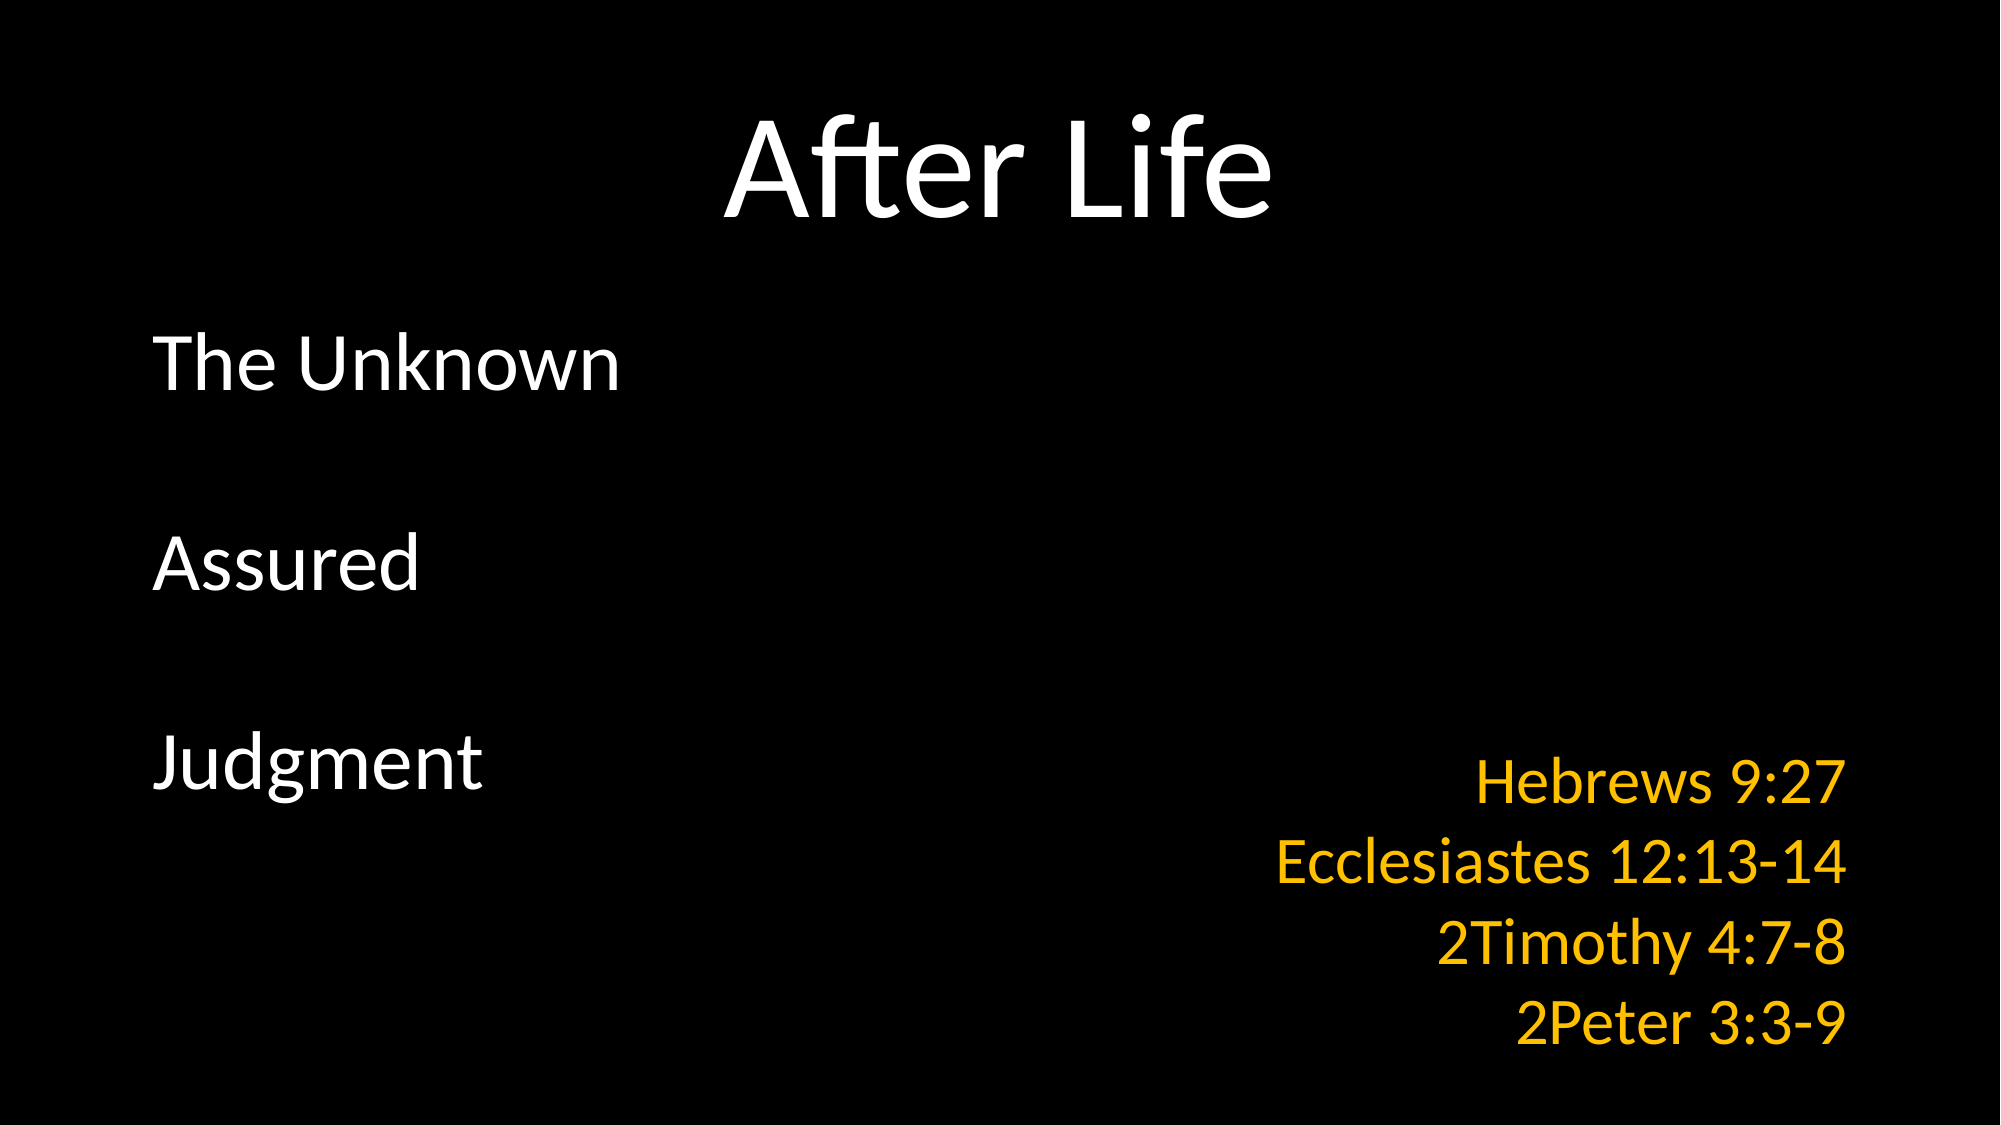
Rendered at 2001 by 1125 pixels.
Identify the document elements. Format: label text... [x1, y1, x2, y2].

list The Unknown Assured Judgment [137, 299, 988, 1066]
list Hebrews 9:27 Ecclesiastes 12:13-14 2Timothy 4:7-8 2Peter 3:3-9 [1012, 299, 1863, 1066]
title After Life [137, 59, 1863, 278]
